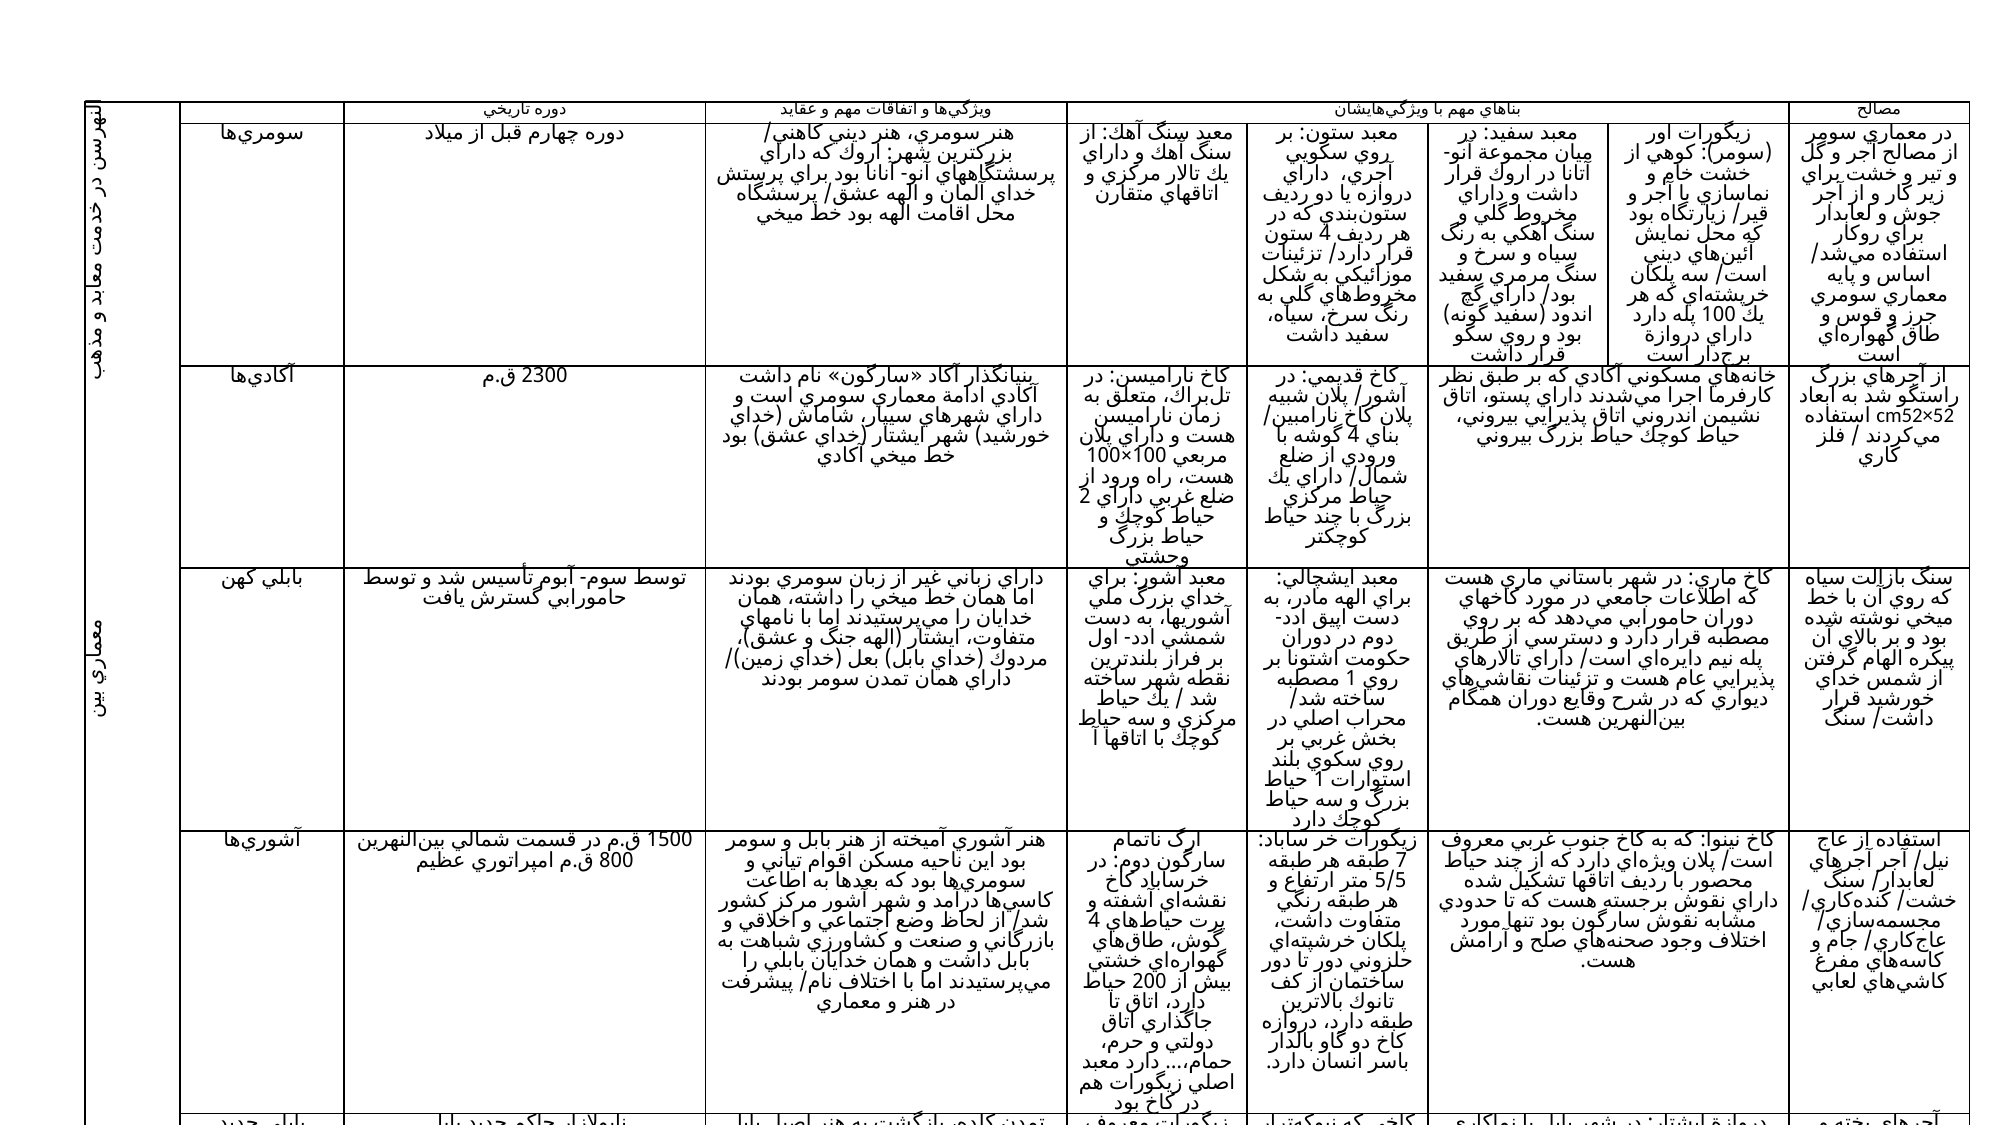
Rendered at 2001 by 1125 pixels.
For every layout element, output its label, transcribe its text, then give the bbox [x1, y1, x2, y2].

table_cell معبد سفيد: در ميان مجموعة آنو- آتانا در اروك قرار داشت و داراي مخروط گلي و سنگ آهكي به رنگ سياه و سرخ و سنگ مرمري سفيد بود/ داراي گچ اندود (سفيد گونه) بود و روي سكو قرار داشت [1429, 124, 1607, 365]
table_cell بابلي جديد [181, 1114, 343, 1125]
table_cell ارگ ناتمام سارگون دوم: در خرساباد كاخ نقشه‌اي آشفته و پرت حياط‌هاي 4 گوش، طاق‌هاي گهواره‌اي خشتي بيش از 200 حياط دارد، اتاق تا جاگذاري اتاق دولتي و حرم، حمام،… دارد معبد اصلي زيگورات هم در كاخ بود [1068, 832, 1246, 1113]
table_header دوره تاريخي [345, 103, 705, 123]
table_cell معبد ستون: بر روي سكويي آجري، داراي دروازه يا دو رديف ستون‌بندي كه در هر رديف 4 ستون قرار دارد/ تزئينات موزائيكي به شكل مخروط‌هاي گلي به رنگ سرخ، سياه، سفيد داشت [1248, 124, 1427, 365]
table_cell در معماري سومر از مصالح آجر و گل و تير و خشت براي زير كار و از آجر جوش و لعابدار براي روكار استفاده مي‌شد/ اساس و پايه معماري سومري جرز و قوس و طاق گهواره‌اي است [1790, 124, 1969, 365]
table_header بناهاي مهم با ويژگي‌هايشان [1068, 103, 1788, 123]
table_header [181, 103, 343, 123]
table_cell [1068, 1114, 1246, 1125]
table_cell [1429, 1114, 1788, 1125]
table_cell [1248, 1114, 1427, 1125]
table_cell كاخ نينوا: كه به كاخ جنوب غربي معروف است/ پلان ويژه‌اي دارد كه از چند حياط محصور با رديف اتاقها تشكيل شده داراي نقوش برجسته هست كه تا حدودي مشابه نقوش سارگون بود تنها مورد اختلاف وجود صحنه‌هاي صلح‌ و آرامش هست. [1429, 832, 1788, 1113]
table_cell 1500 ق.م در قسمت شمالي بين‌النهرين 800 ق.م امپراتوري عظيم [345, 832, 705, 1113]
table_cell توسط سوم- آبوم تأسيس شد و توسط حامورابي گسترش يافت [345, 569, 705, 830]
table_cell آشوري‌ها [181, 832, 343, 1113]
table_cell كاخ قديمي: در آشور/ پلان شبيه پلان كاخ نارامبين/ بناي 4 گوشه با ورودي از ضلع شمال/ داراي يك حياط مركزي بزرگ با چند حياط كوچكتر [1248, 367, 1427, 567]
table_cell دوره چهارم قبل از ميلاد [345, 124, 705, 365]
table_cell ناپولازار حاكم جديد بابل [345, 1114, 705, 1125]
table_cell زيگورات خر ساباد: 7 طبقه هر طبقه 5/5 متر ارتفاع و هر طبقه رنگي متفاوت داشت، پلكان خرشپته‌اي حلزوني دور تا دور ساختمان از كف تانوك بالاترين طبقه دارد، دروازه كاخ دو گاو بالدار باسر انسان دارد. [1248, 832, 1427, 1113]
table_cell آكادي‌ها [181, 367, 343, 567]
table_cell سنگ بازالت سياه كه روي آن با خط ميخي نوشته شده بود و بر بالاي آن پيكره الهام گرفتن از شمس خداي خورشيد قرار داشت/ سنگ [1790, 569, 1969, 830]
table_cell معبد سنگ آهك: از سنگ آهك و داراي يك تالار مركزي و اتاقهاي متقارن [1068, 124, 1246, 365]
table_cell بنيانگذار آكاد «سارگون» نام داشت آكادي ادامة معماري سومري است و داراي شهرهاي سيپار، شاماش (خداي خورشيد) شهر ايشتار (خداي عشق) بود خط ميخي آكادي [706, 367, 1066, 567]
table_cell استفاده از عاج نيل/ آجر آجرهاي لعابدار/ سنگ خشت/ كنده‌كاري/ مجسمه‌سازي/ عاج‌كاري/ جام و كاسه‌هاي مفرغ كاشي‌هاي لعابي [1790, 832, 1969, 1113]
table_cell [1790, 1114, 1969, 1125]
table_cell كاخ ماري: در شهر باستاني ماري هست كه اطلاعات جامعي در مورد كاخهاي دوران حامورابي مي‌دهد كه بر روي مصطبه قرار دارد و دسترسي از طريق پله نيم دايره‌اي است/ داراي تالارهاي پذيرايي عام هست و تزئينات نقاشي‌هاي ديواري كه در شرح وقايع دوران همگام بين‌النهرين هست. [1429, 569, 1788, 830]
table_cell كاخ ناراميسن: در تل‌براك، متعلق به زمان ناراميسن هست و داراي پلان مربعي 100×100 هست، راه ورود از ضلع غربي داراي 2 حياط كوچك و حياط بزرگ وحشتي [1068, 367, 1246, 567]
table_header مصالح [1790, 103, 1969, 123]
table_cell از آجرهاي بزرگ راستگو شد به ابعاد cm52×52 استفاده مي‌كردند / فلز كاري [1790, 367, 1969, 567]
table_cell 2300 ق.م [345, 367, 705, 567]
table_cell هنر آشوري آميخته از هنر بابل و سومر بود اين ناحيه مسكن اقوام تياني و سومري‌ها بود كه بعدها به اطاعت كاسي‌ها درآمد و شهر آشور مركز كشور شد/ از لحاظ وضع اجتماعي و اخلاقي و بازرگاني و صنعت و كشاورزي شباهت به بابل داشت و همان خدايان بابلي را مي‌پرستيدند اما با اختلاف نام/ پيشرفت در هنر و معماري [706, 832, 1066, 1113]
table_cell بابلي كهن [181, 569, 343, 830]
table_header معماري بين‌النهرسن در خدمت معابد و مذهب [86, 103, 179, 1125]
table_cell هنر سومري، هنر ديني كاهني/ بزركترين شهر: اروك كه داراي پرسشتگاههاي آنو- آنانا بود براي پرستش خداي آلمان و الهه عشق/ پرسشگاه محل اقامت الهه بود خط ميخي [706, 124, 1066, 365]
table_cell زيگورات اور (سومر): كوهي از خشت خام و نماسازي با آجر و قير/ زيارتگاه بود كه محل نمايش آئين‌هاي ديني است/ سه پلكان خرپشته‌اي كه هر يك 100 پله دارد داراي دروازة برج‌دار است [1609, 124, 1788, 365]
table_header ويژگي‌ها و اتفاقات مهم و عقايد [706, 103, 1066, 123]
table_cell سومري‌ها [181, 124, 343, 365]
table_cell تمدن كلده، بازگشت به هنر اصيل بابل جانشين نينوا شد، حصار عظيمي اين شهر را از خطر همجوم خارجي‌ها حفظ مي‌كرد/ در علوم مختلف و پزشكي و نجوم پيشرفت كردند [706, 1114, 1066, 1125]
table_cell خانه‌هاي مسكوني آكادي كه بر طبق نظر كارفرما اجرا مي‌شدند داراي پستو، اتاق نشيمن اندروني اتاق پذيرايي بيروني، حياط كوچك حياط بزرگ بيروني [1429, 367, 1788, 567]
table_cell داراي زباني غير از زبان سومري بودند اما همان خط ميخي را داشته، همان خدايان را مي‌پرستيدند اما با نامهاي متفاوت، ايشتار (الهه جنگ و عشق)، مردوك (خداي بابل) بعل (خداي زمين)/ داراي همان تمدن سومر بودند [706, 569, 1066, 830]
table_cell معبد ايشچالي: براي الهه مادر، به دست اپيق ادد- دوم در دوران حكومت اشتونا بر روي 1 مصطبه ساخته شد/ محراب اصلي در بخش غربي بر روي سكوي بلند استوارات 1 حياط بزرگ و سه حياط كوچك دارد [1248, 569, 1427, 830]
table_cell معبد آشور: براي خداي بزرگ ملي آشوريها، به دست شمشي ادد- اول بر فراز بلندترين نقطه شهر ساخته شد / يك حياط مركزي و سه حياط كوچك با اتاقها آ [1068, 569, 1246, 830]
